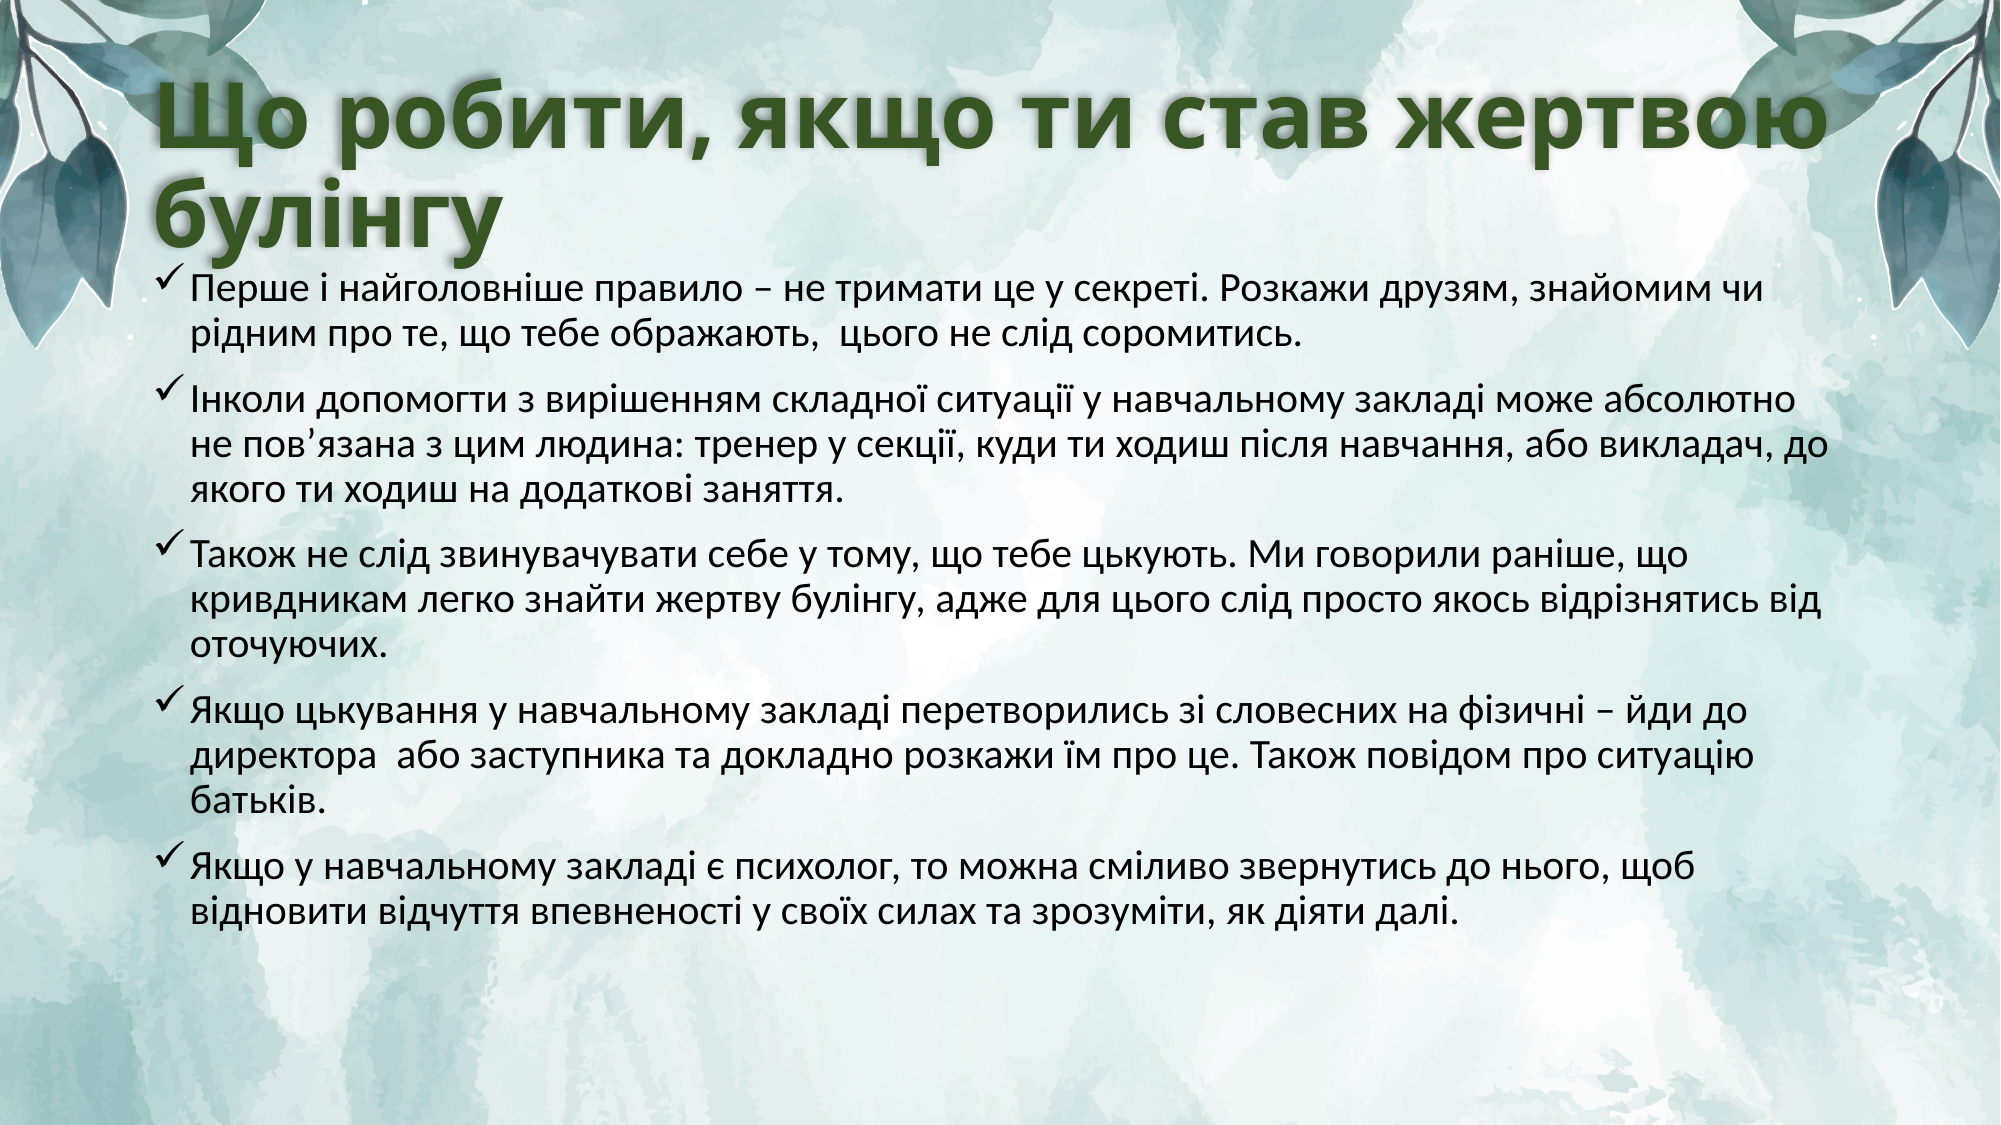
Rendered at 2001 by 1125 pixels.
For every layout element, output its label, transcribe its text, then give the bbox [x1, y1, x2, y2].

title Що робити, якщо ти став жертвою булінгу [137, 59, 1863, 257]
list Перше і найголовніше правило – не тримати це у секреті. Розкажи друзям, знайомим чи рідним про те, що тебе ображають, цього не слід соромитись. Інколи допомогти з вирішенням складної ситуації у навчальному закладі може абсолютно не пов’язана з цим людина: тренер у секції, куди ти ходиш після навчання, або викладач, до якого ти ходиш на додаткові заняття. Також не слід звинувачувати себе у тому, що тебе цькують. Ми говорили раніше, що кривдникам легко знайти жертву булінгу, адже для цього слід просто якось відрізнятись від оточуючих. Якщо цькування у навчальному закладі перетворились зі словесних на фізичні – йди до директора або заступника та докладно розкажи їм про це. Також повідом про ситуацію батьків. Якщо у навчальному закладі є психолог, то можна сміливо звернутись до нього, щоб відновити відчуття впевненості у своїх силах та зрозуміти, як діяти далі. [137, 257, 1863, 1049]
picture [0, 0, 2000, 1125]
